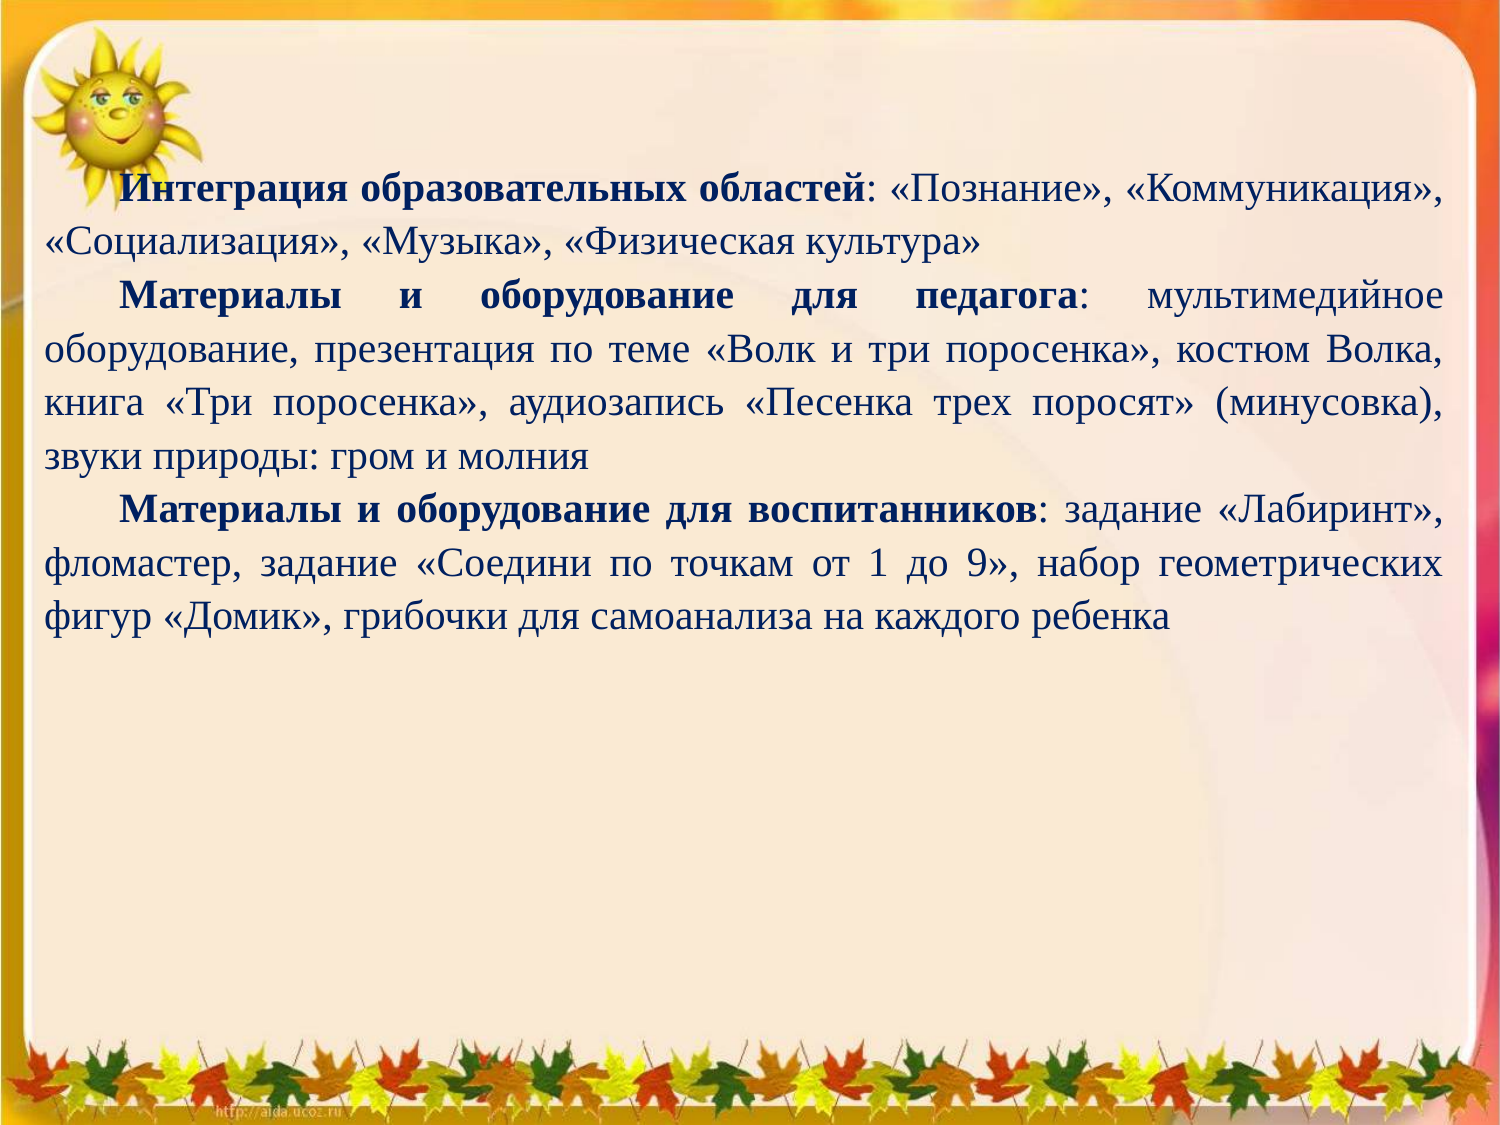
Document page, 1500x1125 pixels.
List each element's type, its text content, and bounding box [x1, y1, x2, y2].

text_box Интеграция образовательных областей: «Познание», «Коммуникация», «Социализация», «Музыка», «Физическая культура» Материалы и оборудование для педагога: мультимедийное оборудование, презентация по теме «Волк и три поросенка», костюм Волка, книга «Три поросенка», аудиозапись «Песенка трех поросят» (минусовка), звуки природы: гром и молния Материалы и оборудование для воспитанников: задание «Лабиринт», фломастер, задание «Соедини по точкам от 1 до 9», набор геометрических фигур «Домик», грибочки для самоанализа на каждого ребенка [29, 148, 1459, 646]
picture [0, 0, 1500, 1125]
